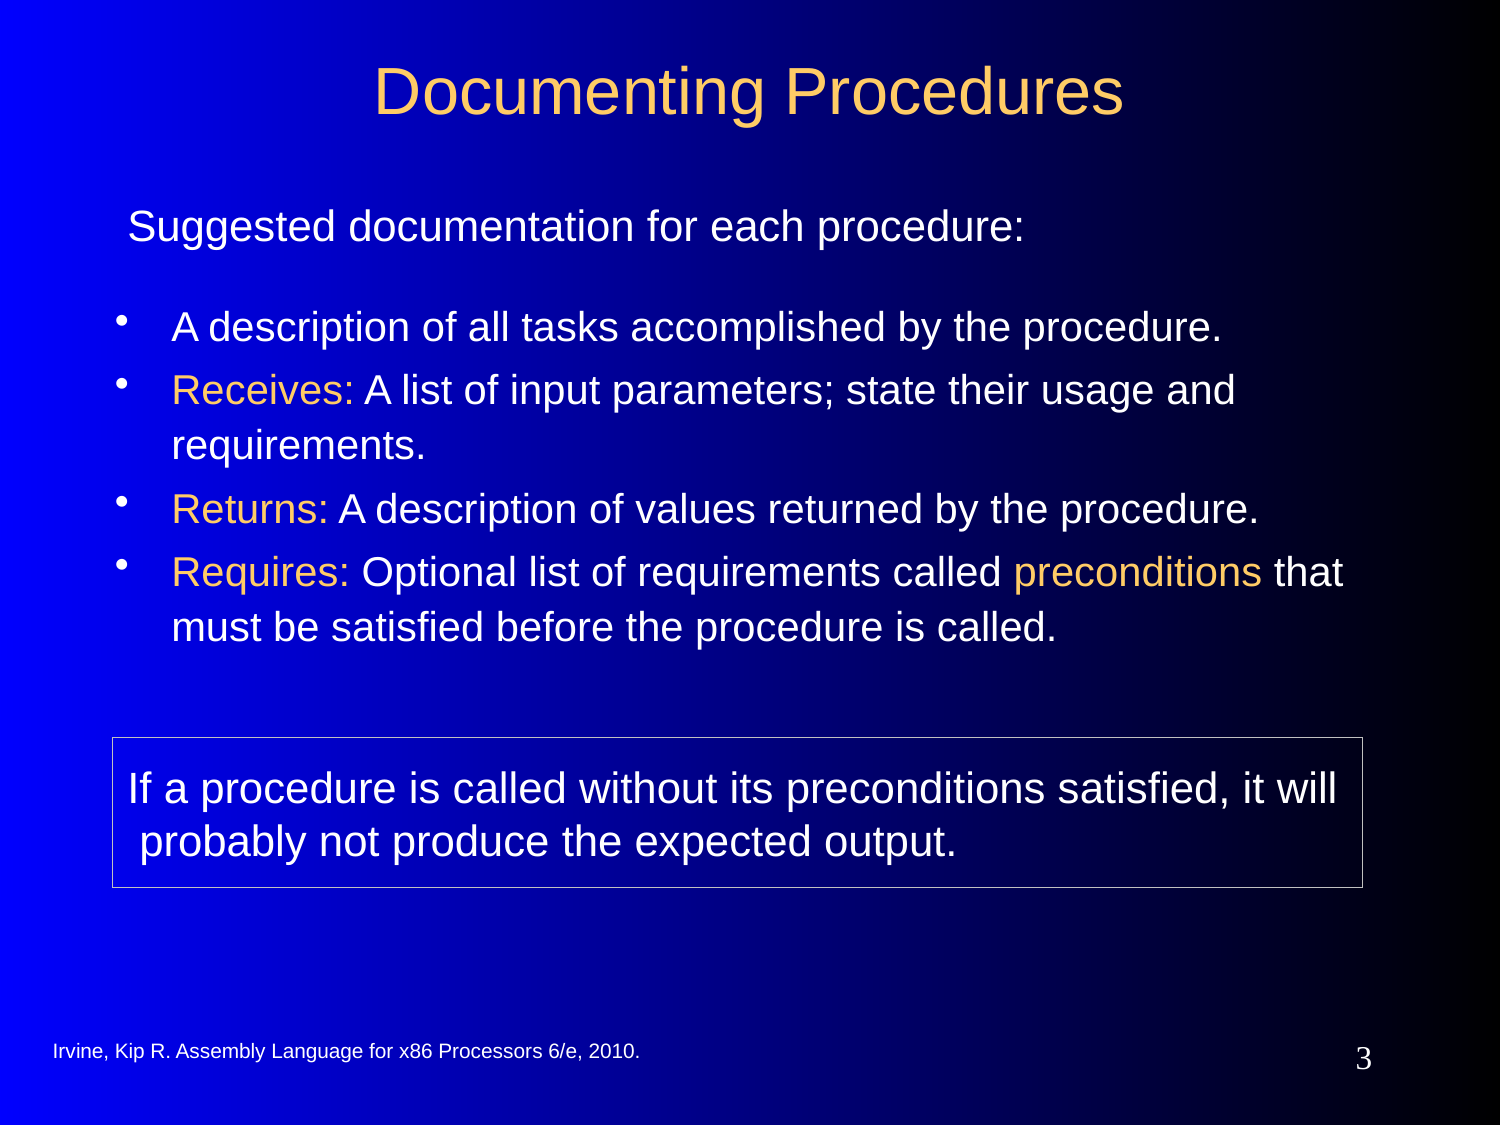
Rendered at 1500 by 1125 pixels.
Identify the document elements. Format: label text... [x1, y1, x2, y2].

title Documenting Procedures [112, 37, 1388, 138]
slide_number 3 [1224, 1025, 1388, 1088]
text_box If a procedure is called without its preconditions satisfied, it will probably not produce the expected output. [112, 737, 1363, 888]
text_box Suggested documentation for each procedure: [112, 174, 1325, 273]
list A description of all tasks accomplished by the procedure. Receives: A list of input parameters; state their usage and requirements. Returns: A description of values returned by the procedure. Requires: Optional list of requirements called preconditions that must be satisfied before the procedure is called. [99, 287, 1375, 688]
footer Irvine, Kip R. Assembly Language for x86 Processors 6/e, 2010. [37, 1025, 825, 1075]
